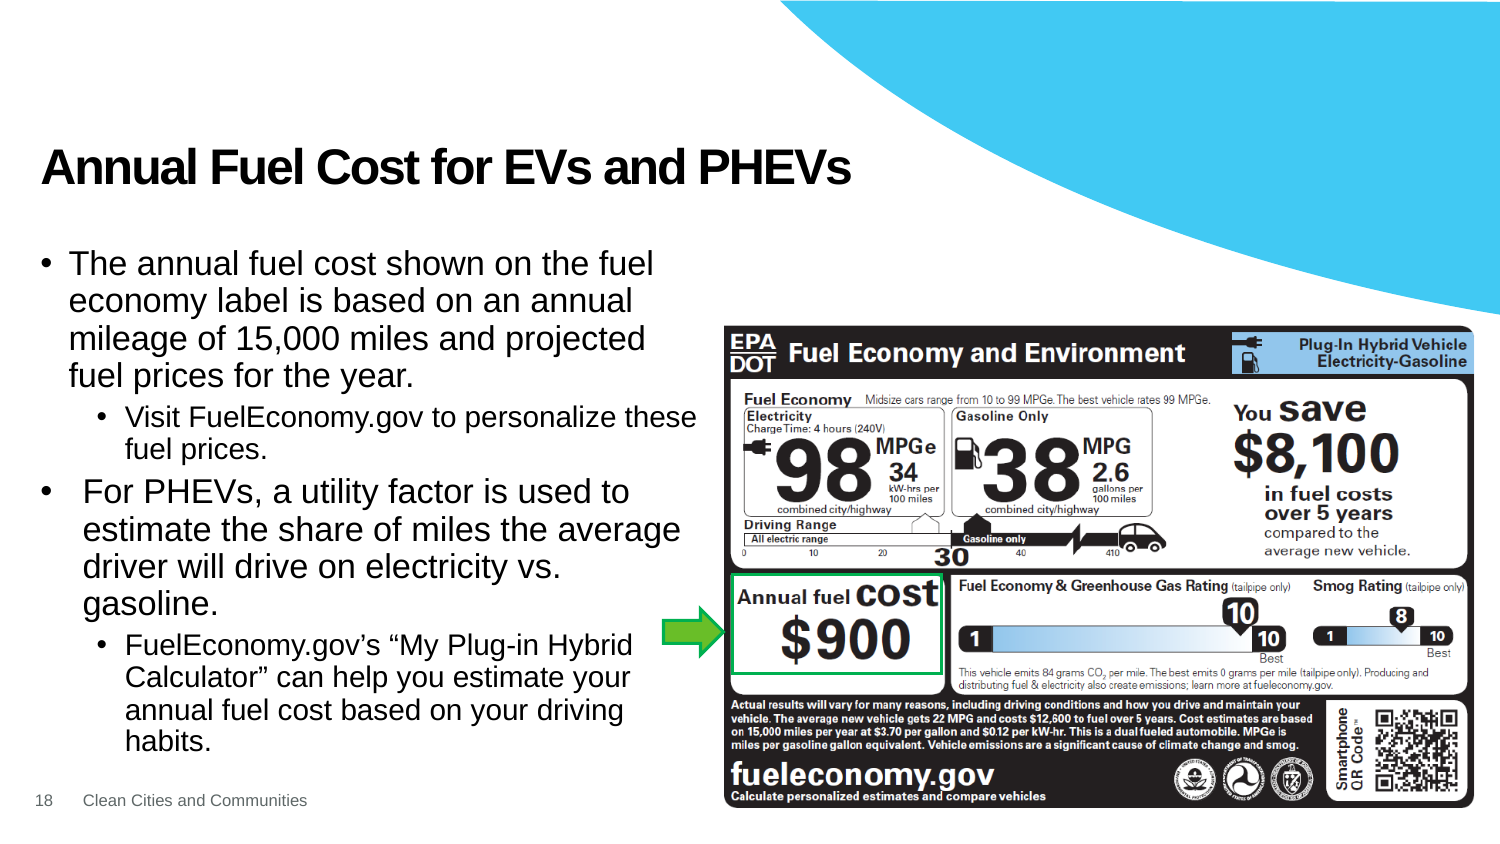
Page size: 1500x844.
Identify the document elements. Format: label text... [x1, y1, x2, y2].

title Annual Fuel Cost for EVs and PHEVs [40, 86, 929, 250]
picture [713, 316, 1479, 813]
text_box [661, 605, 713, 659]
slide_number 18 [10, 782, 69, 828]
footer Clean Cities and Communities [69, 782, 544, 828]
list The annual fuel cost shown on the fuel economy label is based on an annual mileage of 15,000 miles and projected fuel prices for the year. Visit FuelEconomy.gov to personalize these fuel prices. For PHEVs, a utility factor is used to estimate the share of miles the average driver will drive on electricity vs. gasoline. FuelEconomy.gov’s “My Plug-in Hybrid Calculator” can help you estimate your annual fuel cost based on your driving habits. [40, 246, 704, 741]
